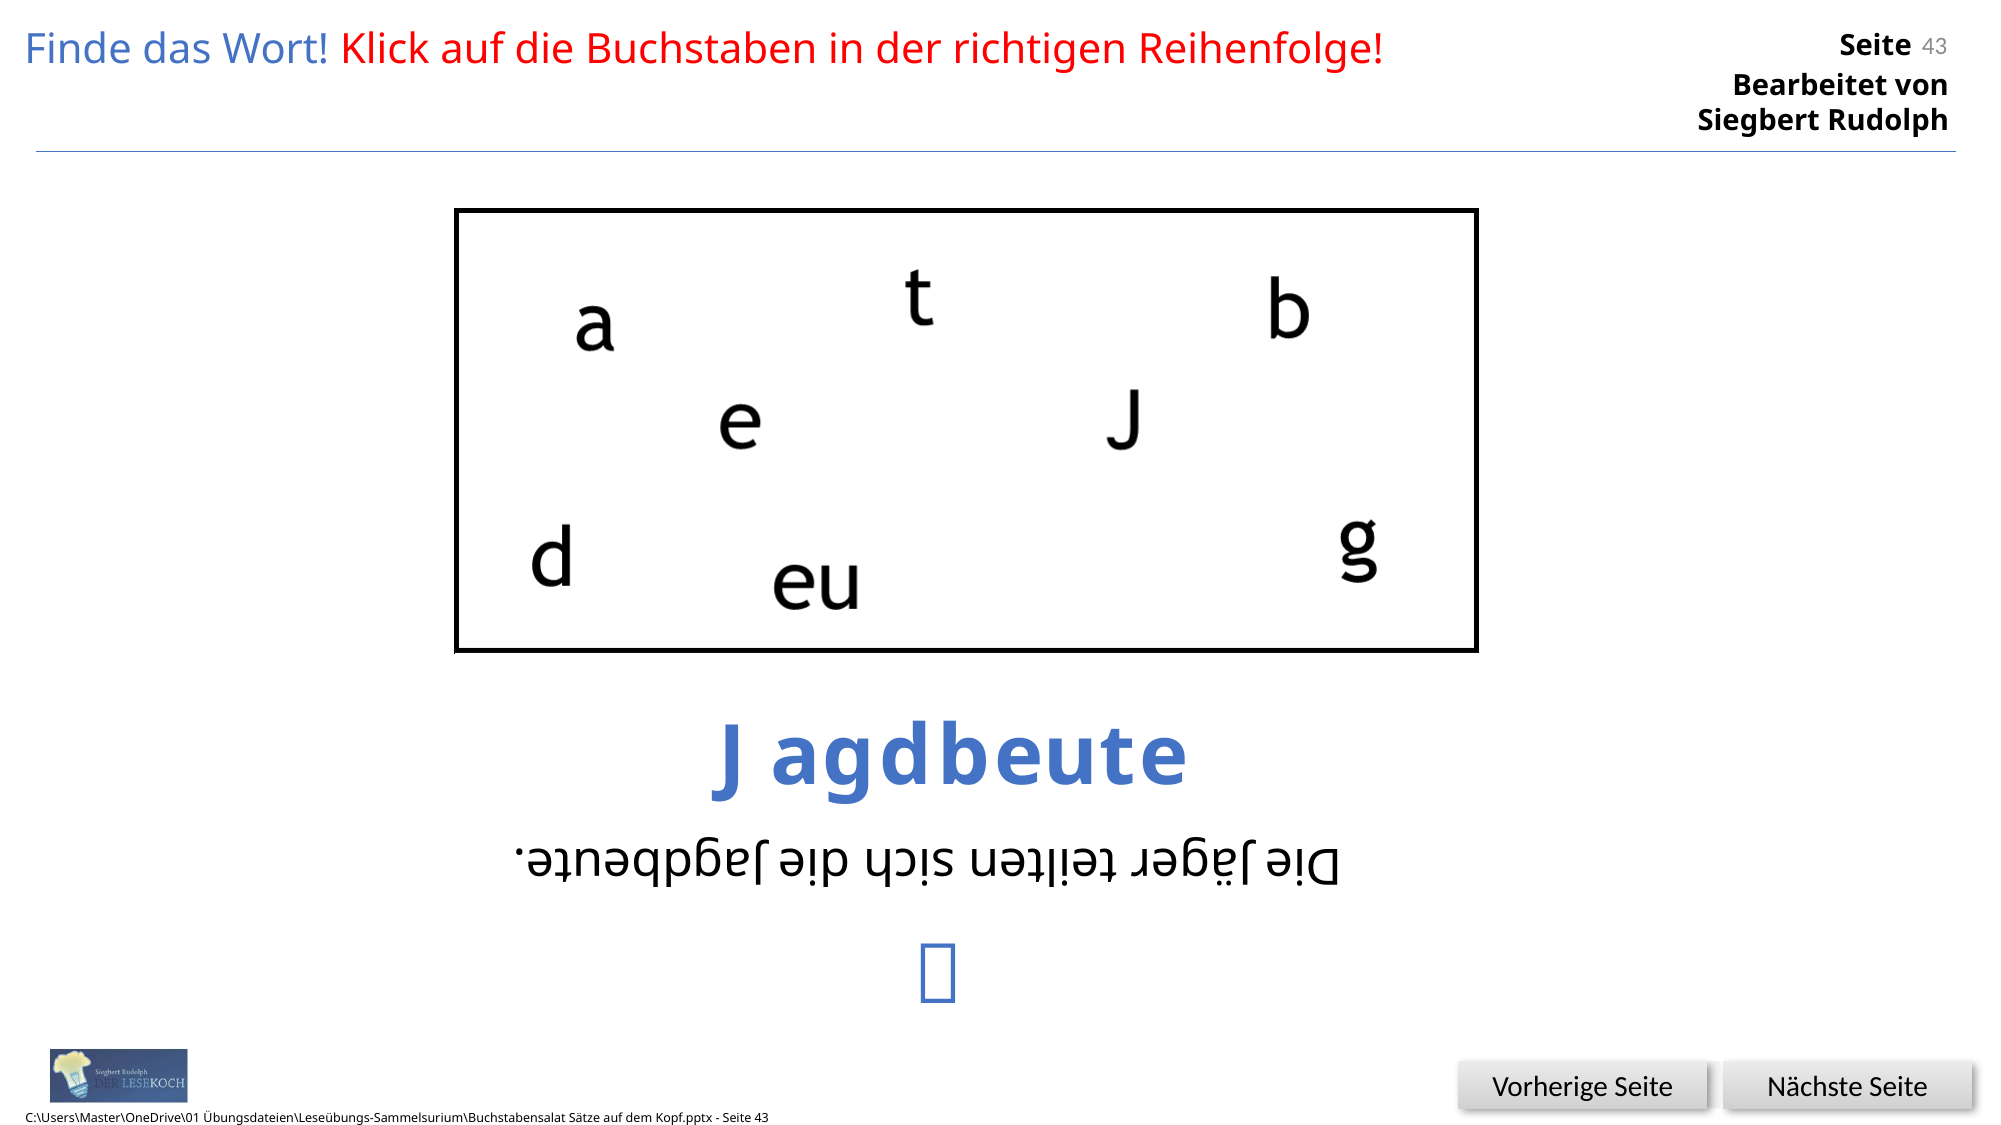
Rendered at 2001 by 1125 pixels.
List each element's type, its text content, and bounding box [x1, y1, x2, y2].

text_box a [765, 693, 807, 809]
text_box Finde das Wort! Klick auf die Buchstaben in der richtigen Reihenfolge! [9, 14, 1400, 80]
picture [48, 1048, 188, 1103]
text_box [1723, 1061, 1972, 1109]
text_box g [807, 693, 865, 809]
text_box Die Jäger teilten sich die Jagdbeute. [497, 831, 1358, 907]
text_box  [898, 912, 960, 1028]
text_box C:\Users\Master\OneDrive\01 Übungsdateien\Leseübungs-Sammelsurium\Buchstabensalat Sätze auf dem Kopf.pptx - Seite 43 [10, 1102, 784, 1125]
text_box b [928, 693, 979, 809]
text_box J [703, 693, 765, 809]
slide_number 43 [1612, 14, 1963, 75]
picture [454, 208, 1479, 678]
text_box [1458, 1061, 1721, 1109]
text_box d [865, 693, 928, 809]
text_box e [1147, 693, 1186, 809]
text_box eu [979, 693, 1084, 809]
text_box Seite Bearbeitet von Siegbert Rudolph [1682, 18, 1965, 144]
text_box t [1084, 693, 1147, 809]
